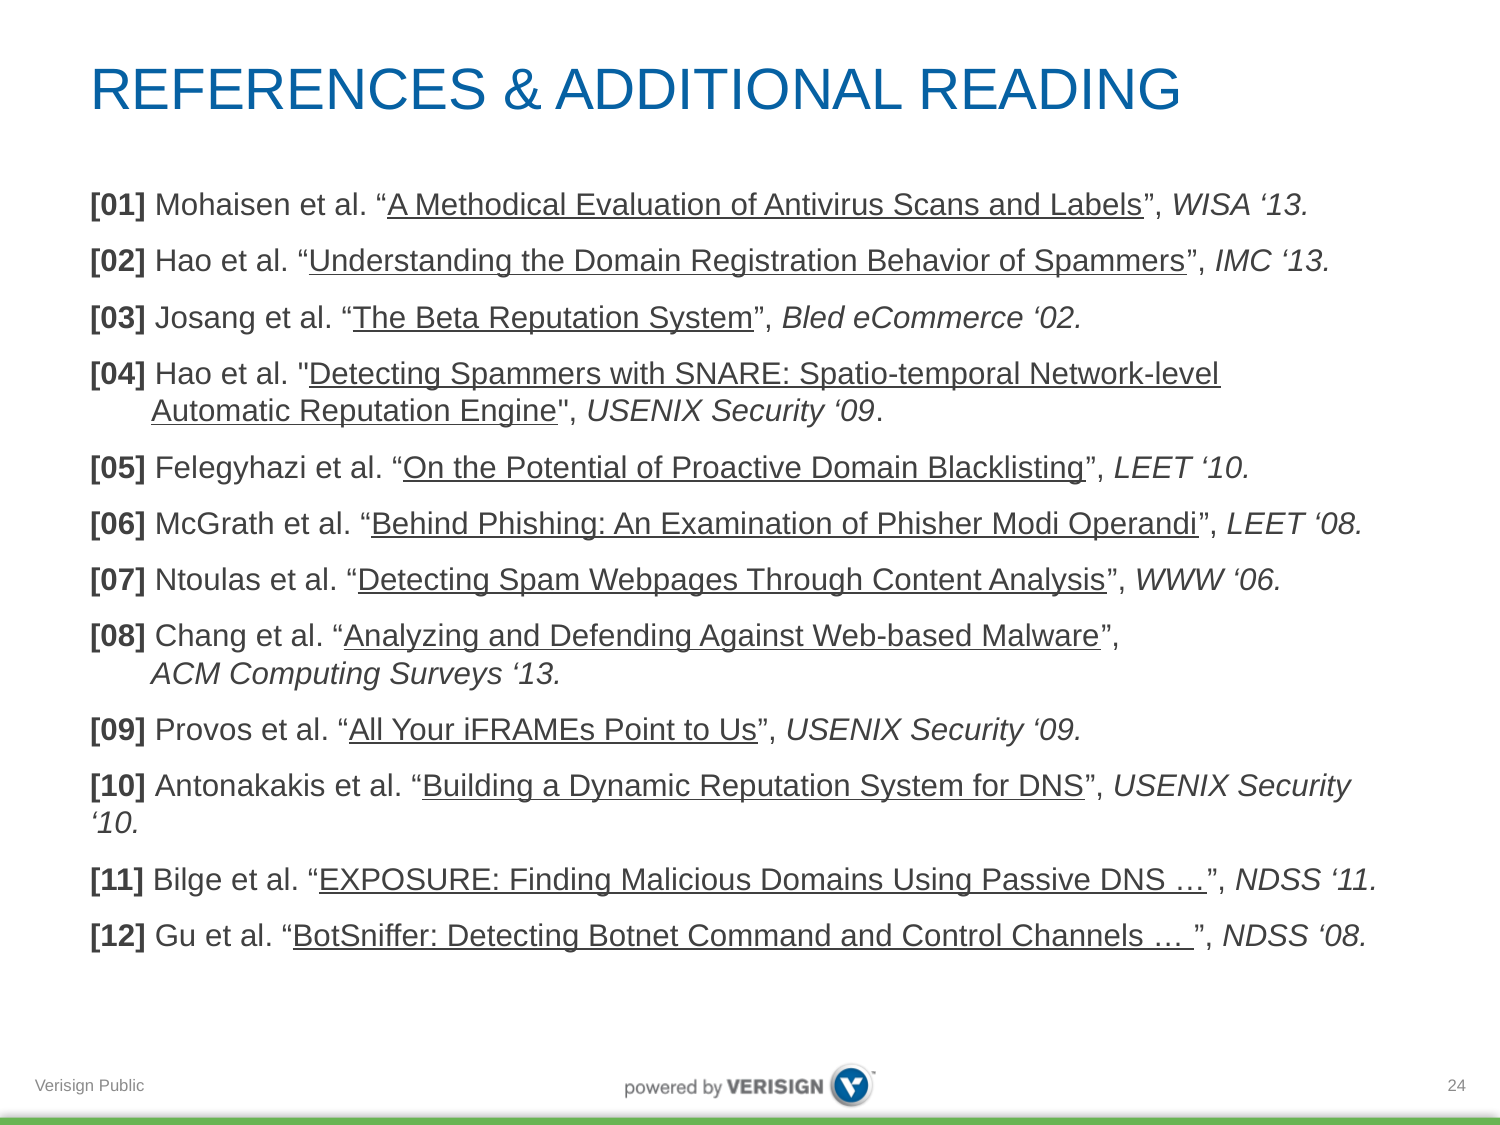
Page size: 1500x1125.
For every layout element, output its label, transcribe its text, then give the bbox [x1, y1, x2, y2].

picture [622, 1058, 878, 1112]
list [01] Mohaisen et al. “A Methodical Evaluation of Antivirus Scans and Labels”, WISA ‘13. [02] Hao et al. “Understanding the Domain Registration Behavior of Spammers”, IMC ‘13. [03] Josang et al. “The Beta Reputation System”, Bled eCommerce ‘02. [04] Hao et al. "Detecting Spammers with SNARE: Spatio-temporal Network-level Automatic Reputation Engine", USENIX Security ‘09. [05] Felegyhazi et al. “On the Potential of Proactive Domain Blacklisting”, LEET ‘10. [06] McGrath et al. “Behind Phishing: An Examination of Phisher Modi Operandi”, LEET ‘08. [07] Ntoulas et al. “Detecting Spam Webpages Through Content Analysis”, WWW ‘06. [08] Chang et al. “Analyzing and Defending Against Web-based Malware”, ACM Computing Surveys ‘13. [09] Provos et al. “All Your iFRAMEs Point to Us”, USENIX Security ‘09. [10] Antonakakis et al. “Building a Dynamic Reputation System for DNS”, USENIX Security ‘10. [11] Bilge et al. “EXPOSURE: Finding Malicious Domains Using Passive DNS …”, NDSS ‘11. [12] Gu et al. “BotSniffer: Detecting Botnet Command and Control Channels … ”, NDSS ‘08. [75, 176, 1425, 1040]
title REFERENCES & ADDITIONAL READING [75, 40, 1425, 132]
slide_number 24 [1422, 1072, 1482, 1098]
